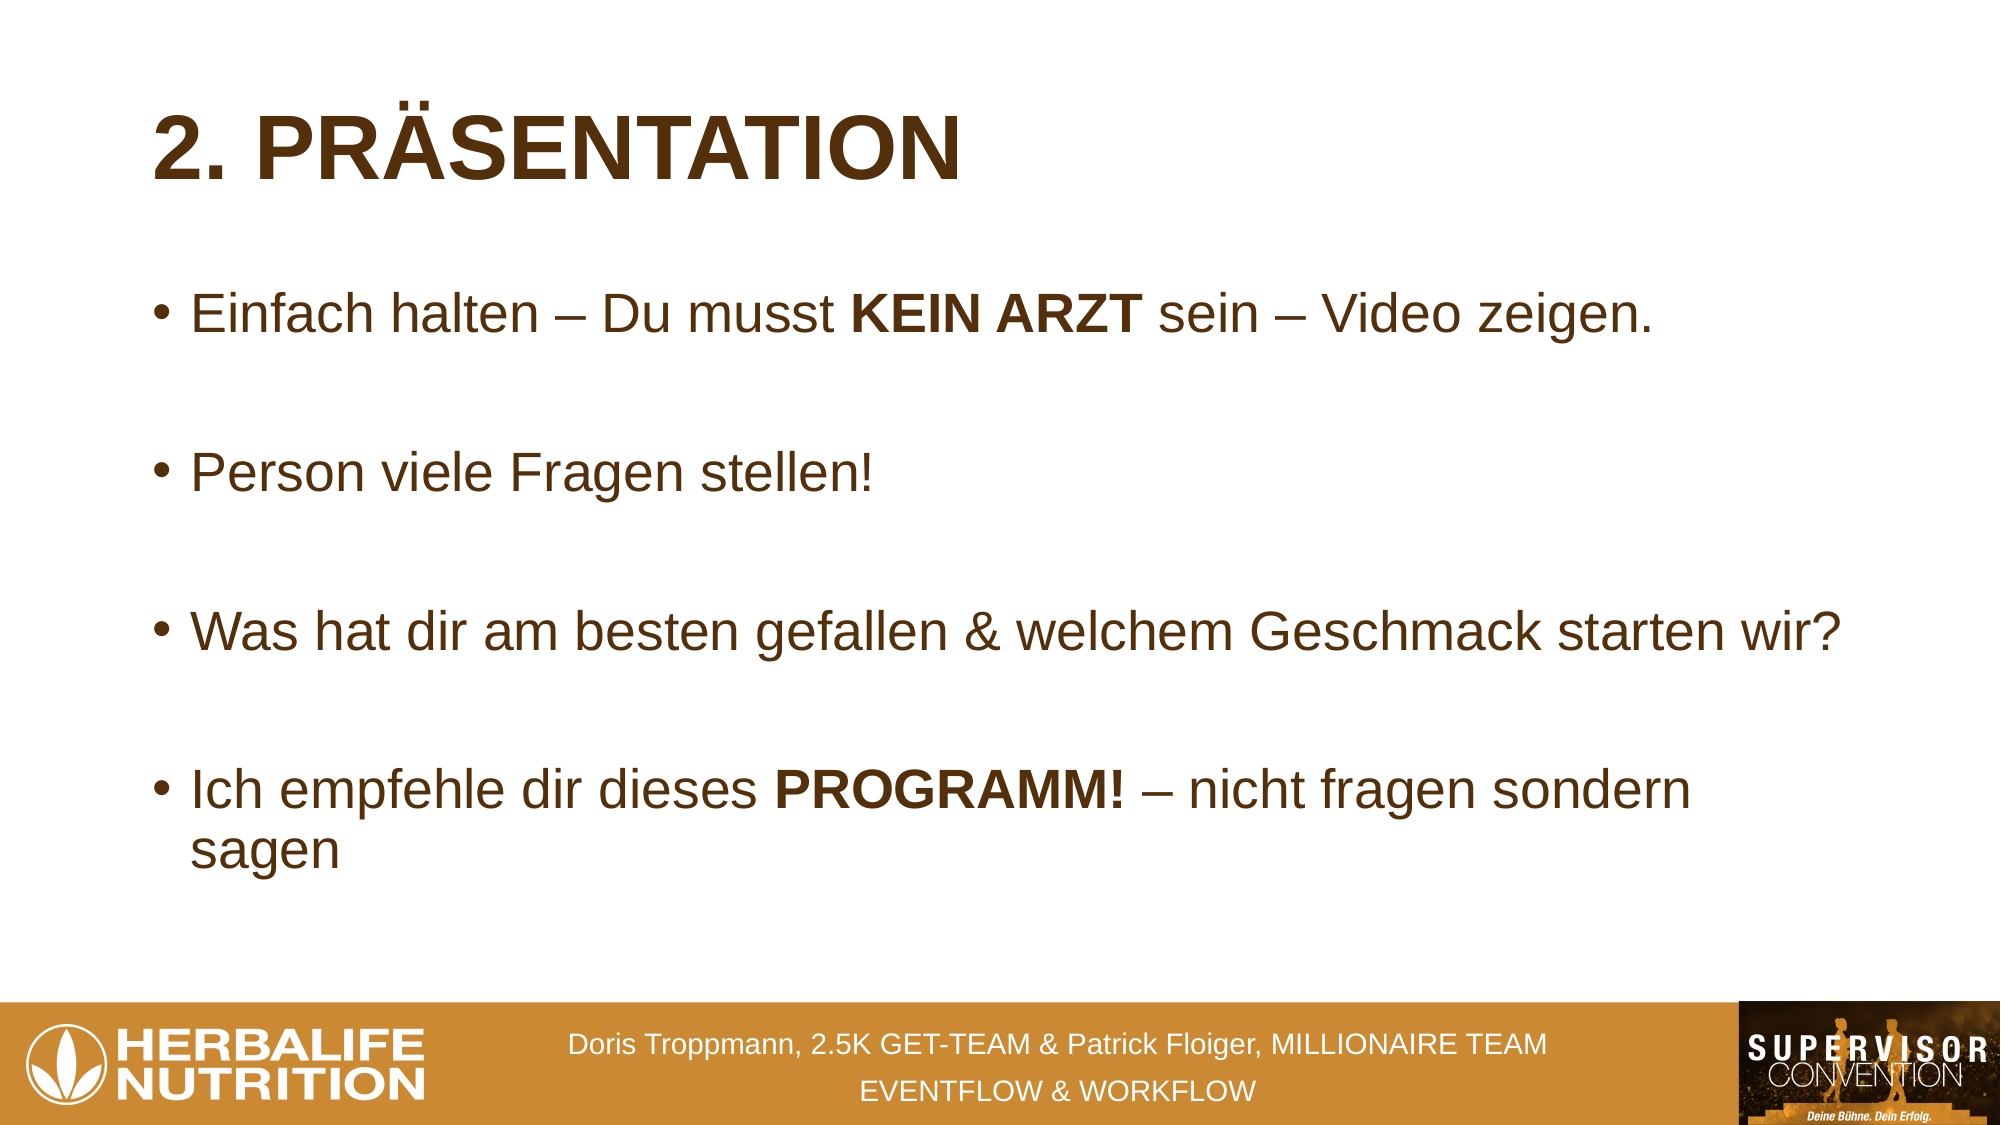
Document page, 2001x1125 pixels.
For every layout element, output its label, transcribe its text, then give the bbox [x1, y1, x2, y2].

list Doris Troppmann, 2.5K GET-TEAM & Patrick Floiger, MILLIONAIRE TEAM EVENTFLOW & WORKFLOW [471, 1021, 1645, 1116]
picture [26, 1024, 424, 1105]
title 2. PRÄSENTATION [137, 41, 1863, 259]
list Einfach halten – Du musst KEIN ARZT sein – Video zeigen. Person viele Fragen stellen! Was hat dir am besten gefallen & welchem Geschmack starten wir? Ich empfehle dir dieses PROGRAMM! – nicht fragen sondern sagen [137, 276, 1863, 917]
picture [1738, 1001, 2000, 1125]
